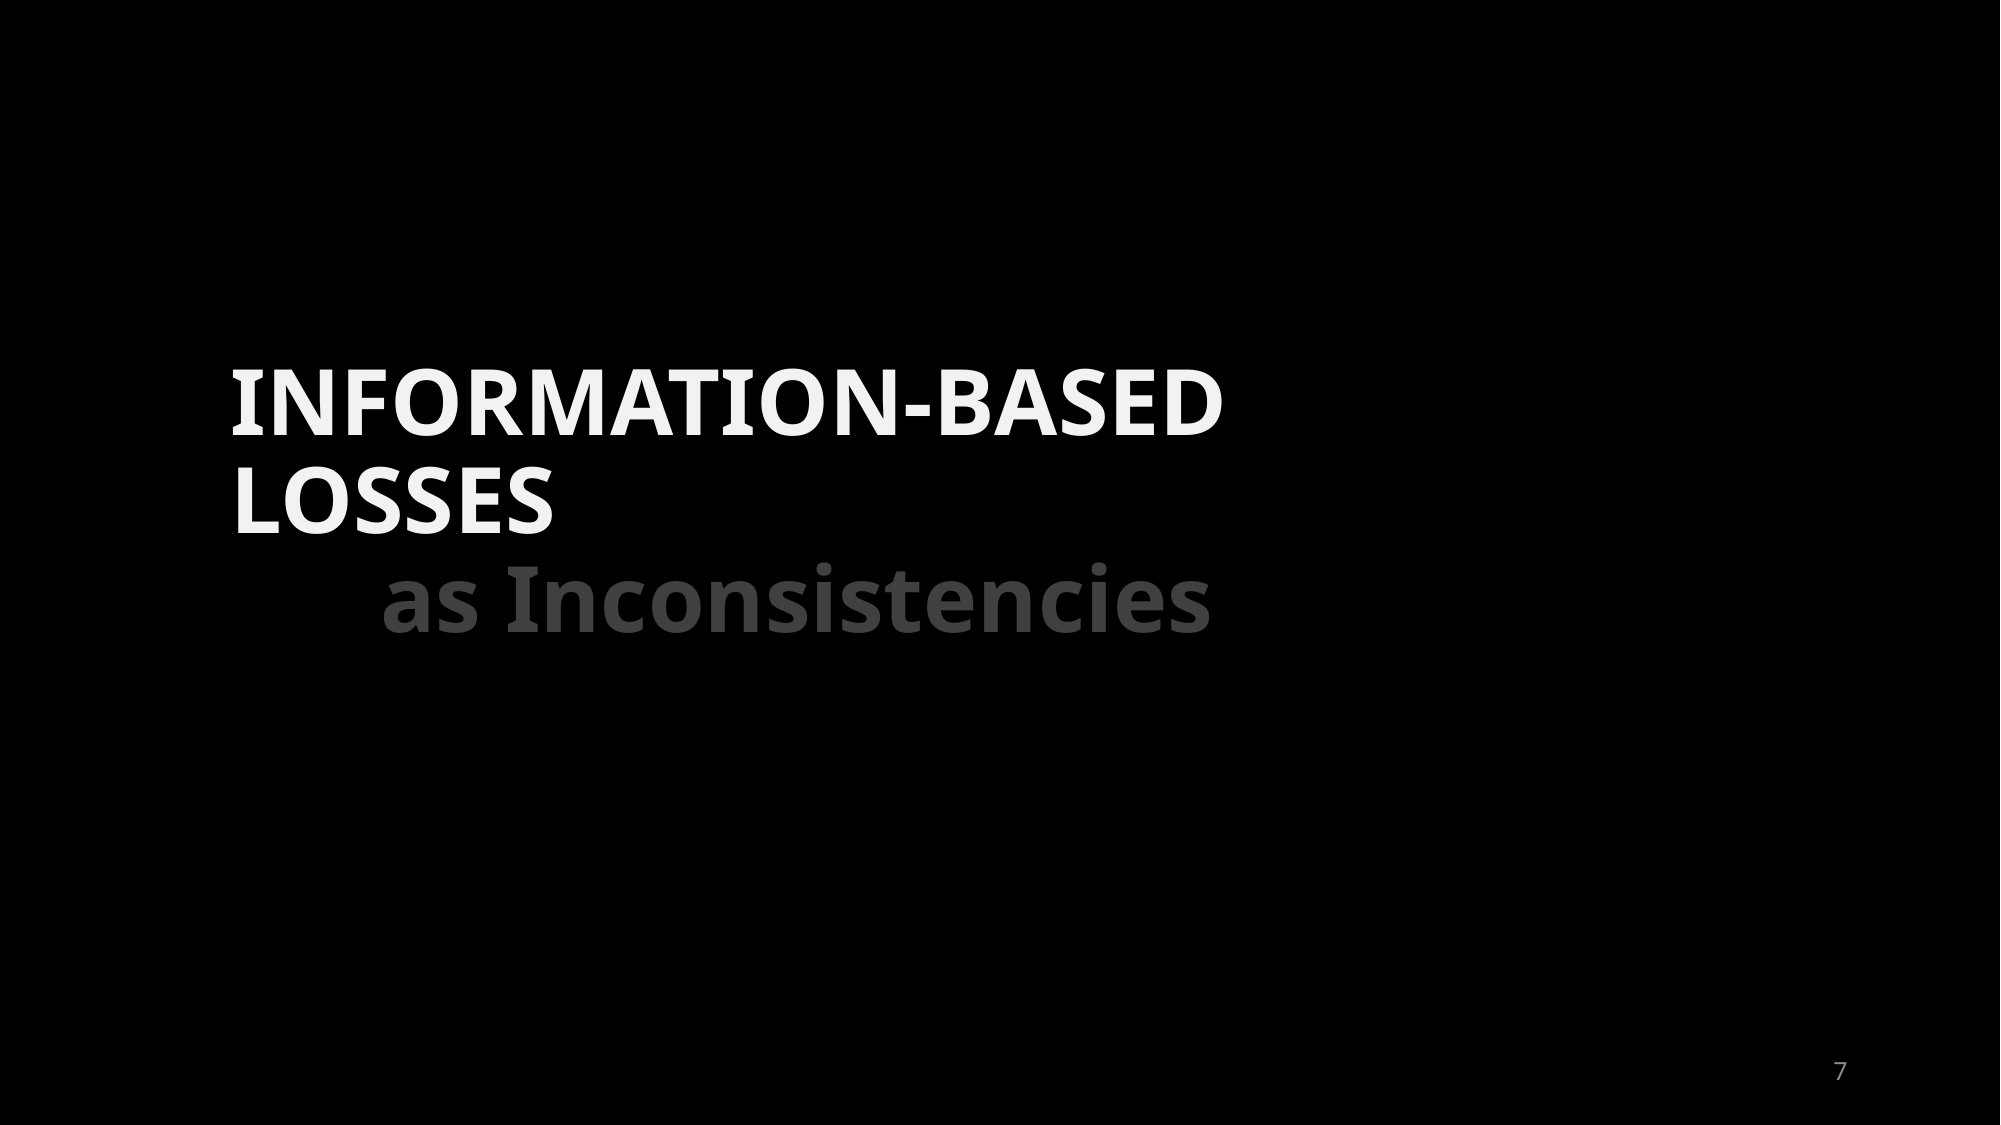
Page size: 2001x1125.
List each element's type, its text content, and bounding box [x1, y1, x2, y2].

slide_number 7 [1412, 1042, 1863, 1103]
title INFORMATION-BASED LOSSES as Inconsistencies [215, 395, 1560, 613]
